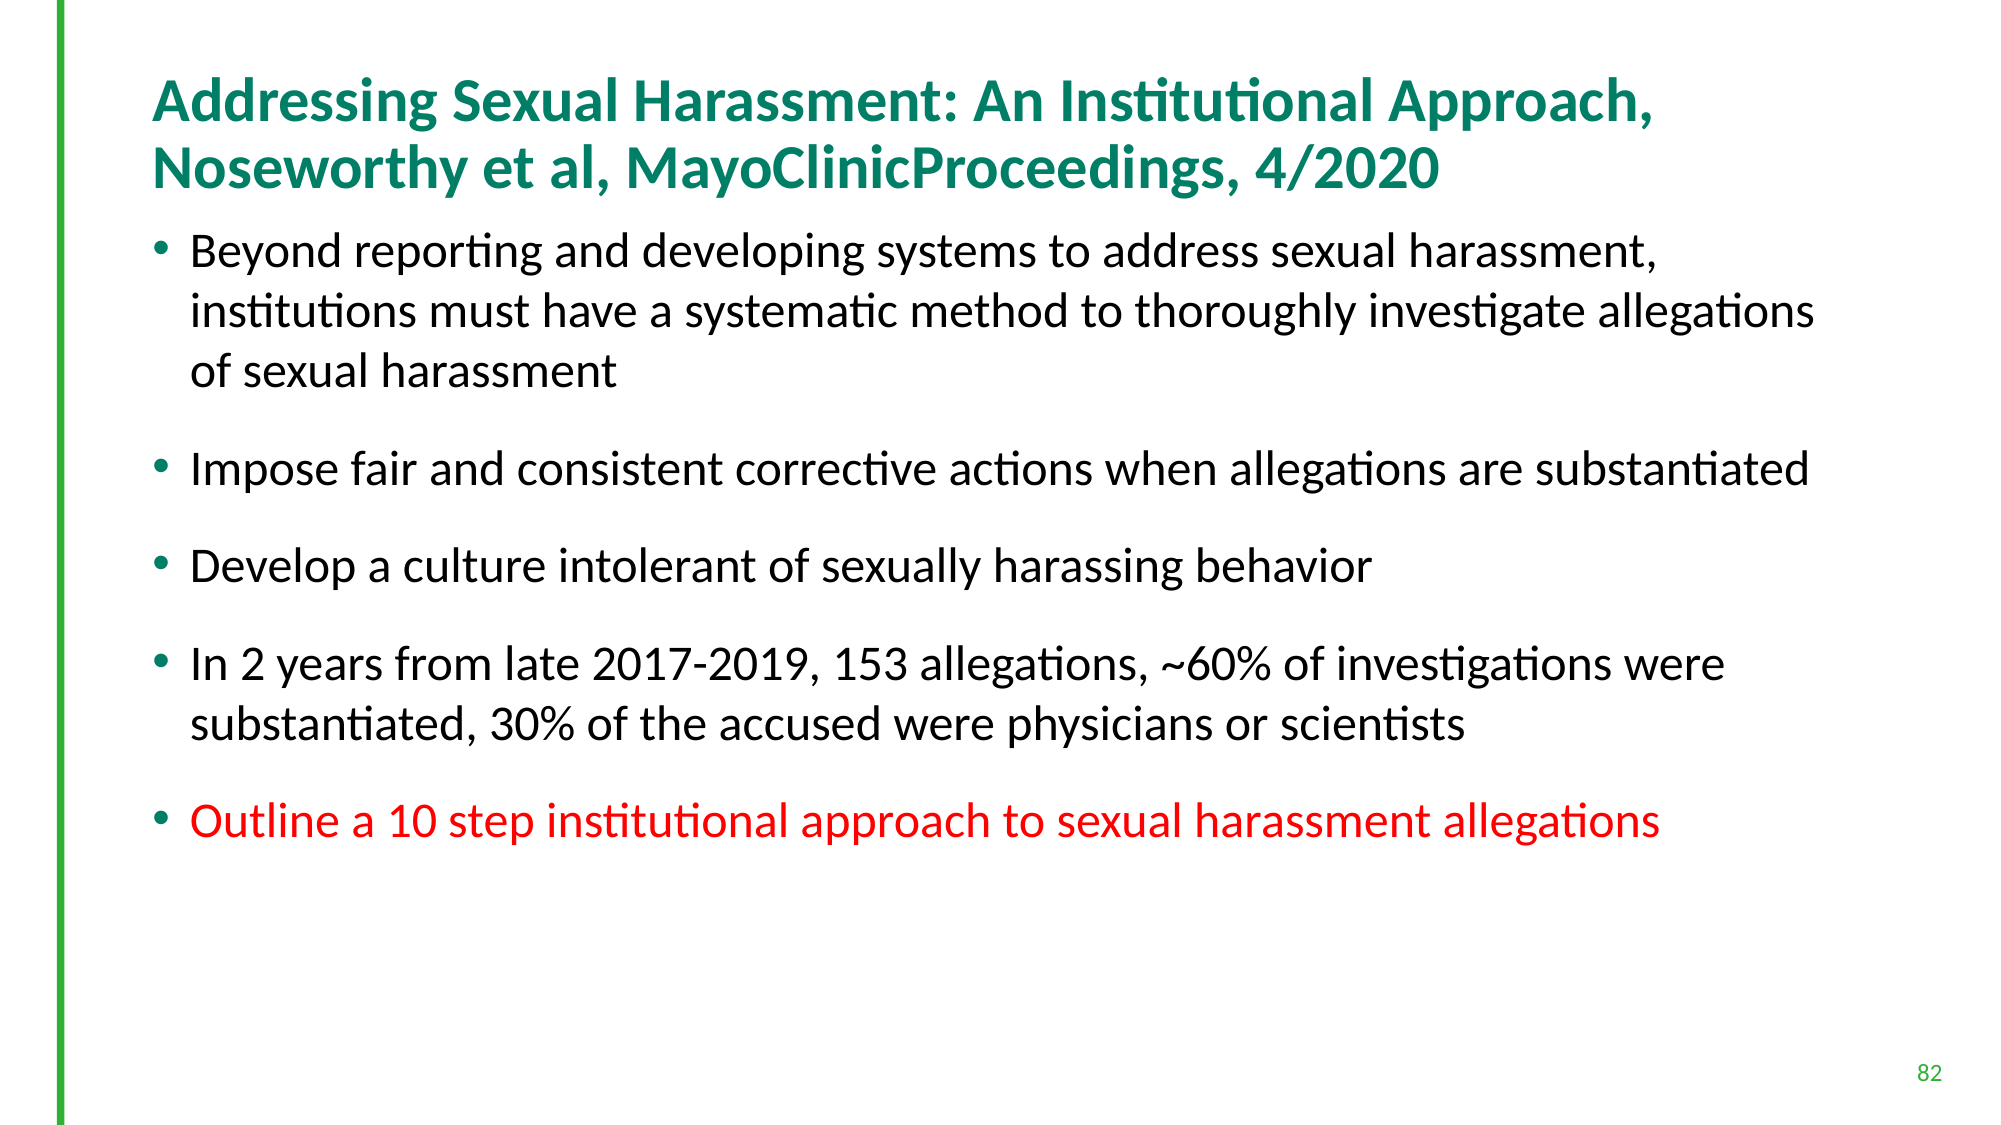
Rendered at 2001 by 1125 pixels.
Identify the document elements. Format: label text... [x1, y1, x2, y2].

list Beyond reporting and developing systems to address sexual harassment, institutions must have a systematic method to thoroughly investigate allegations of sexual harassment Impose fair and consistent corrective actions when allegations are substantiated Develop a culture intolerant of sexually harassing behavior In 2 years from late 2017-2019, 153 allegations, ~60% of investigations were substantiated, 30% of the accused were physicians or scientists Outline a 10 step institutional approach to sexual harassment allegations [137, 209, 1863, 1014]
slide_number 82 [1434, 1048, 1958, 1094]
title Addressing Sexual Harassment: An Institutional Approach, Noseworthy et al, MayoClinicProceedings, 4/2020 [137, 59, 1863, 209]
